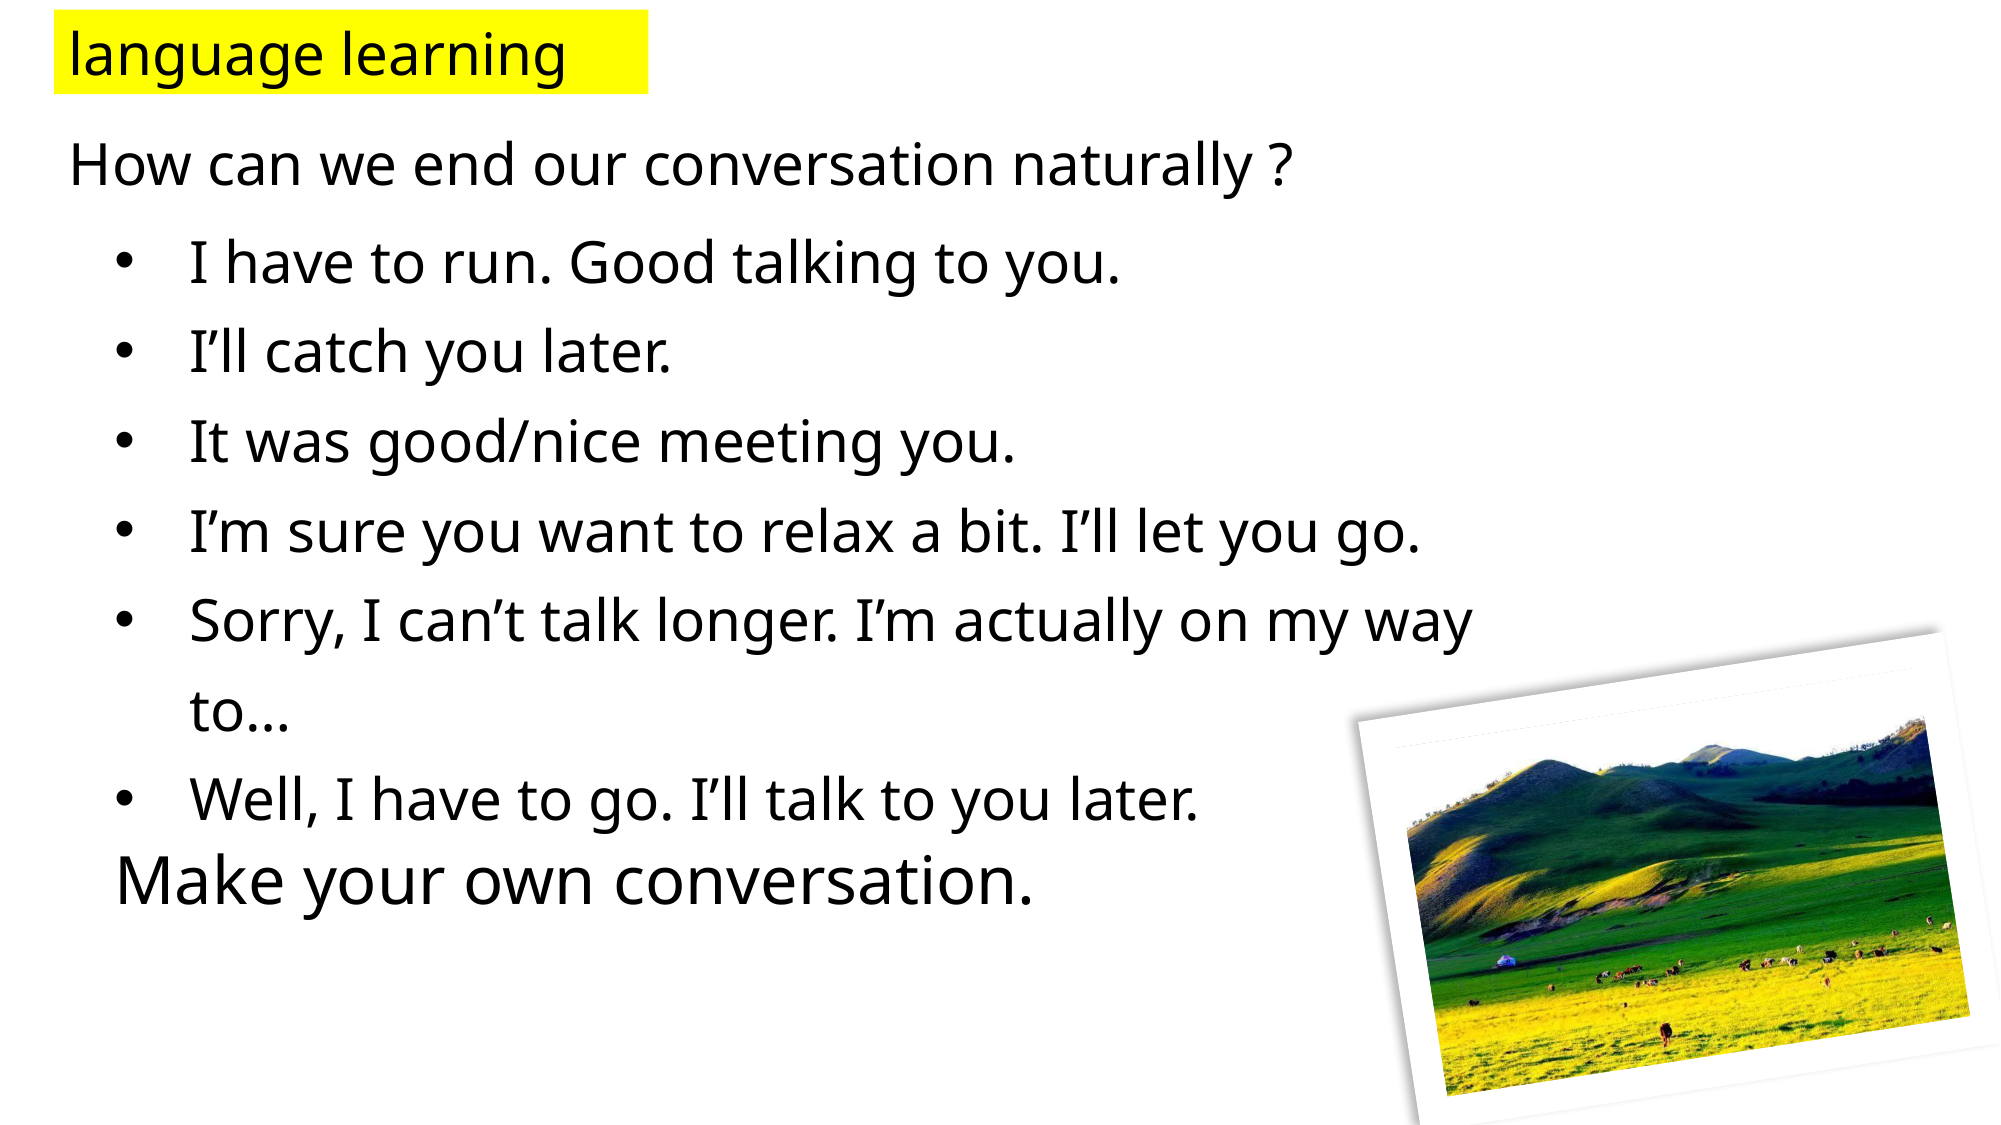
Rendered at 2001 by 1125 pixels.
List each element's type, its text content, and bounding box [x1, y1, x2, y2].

text_box How can we end our conversation naturally ? [54, 85, 2000, 205]
text_box I have to run. Good talking to you. I’ll catch you later. It was good/nice meeting you. I’m sure you want to relax a bit. I’ll let you go. Sorry, I can’t talk longer. I’m actually on my way to… Well, I have to go. I’ll talk to you later. [99, 205, 1574, 840]
text_box Make your own conversation. [99, 790, 1338, 925]
text_box language learning [54, 9, 649, 95]
picture [1409, 668, 1970, 1096]
